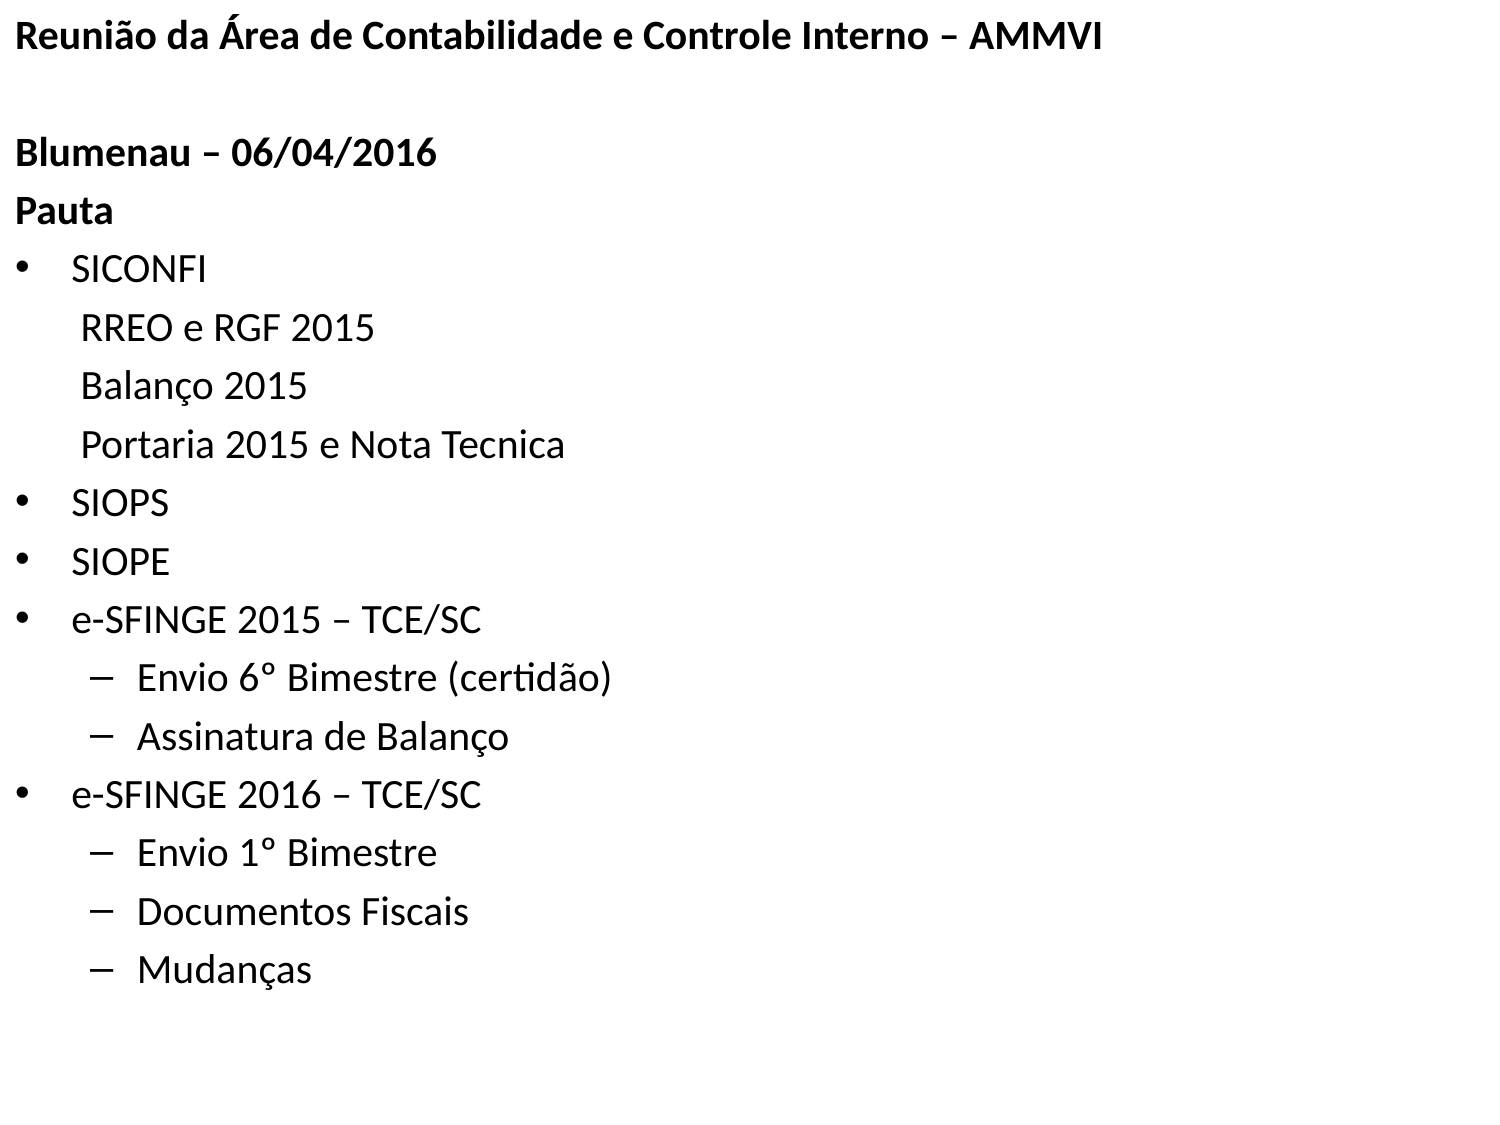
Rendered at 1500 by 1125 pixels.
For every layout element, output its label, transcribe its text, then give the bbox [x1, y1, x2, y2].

list Reunião da Área de Contabilidade e Controle Interno – AMMVI Blumenau – 06/04/2016 Pauta SICONFI RREO e RGF 2015 Balanço 2015 Portaria 2015 e Nota Tecnica SIOPS SIOPE e-SFINGE 2015 – TCE/SC Envio 6º Bimestre (certidão) Assinatura de Balanço e-SFINGE 2016 – TCE/SC Envio 1º Bimestre Documentos Fiscais Mudanças [0, 0, 1500, 1125]
